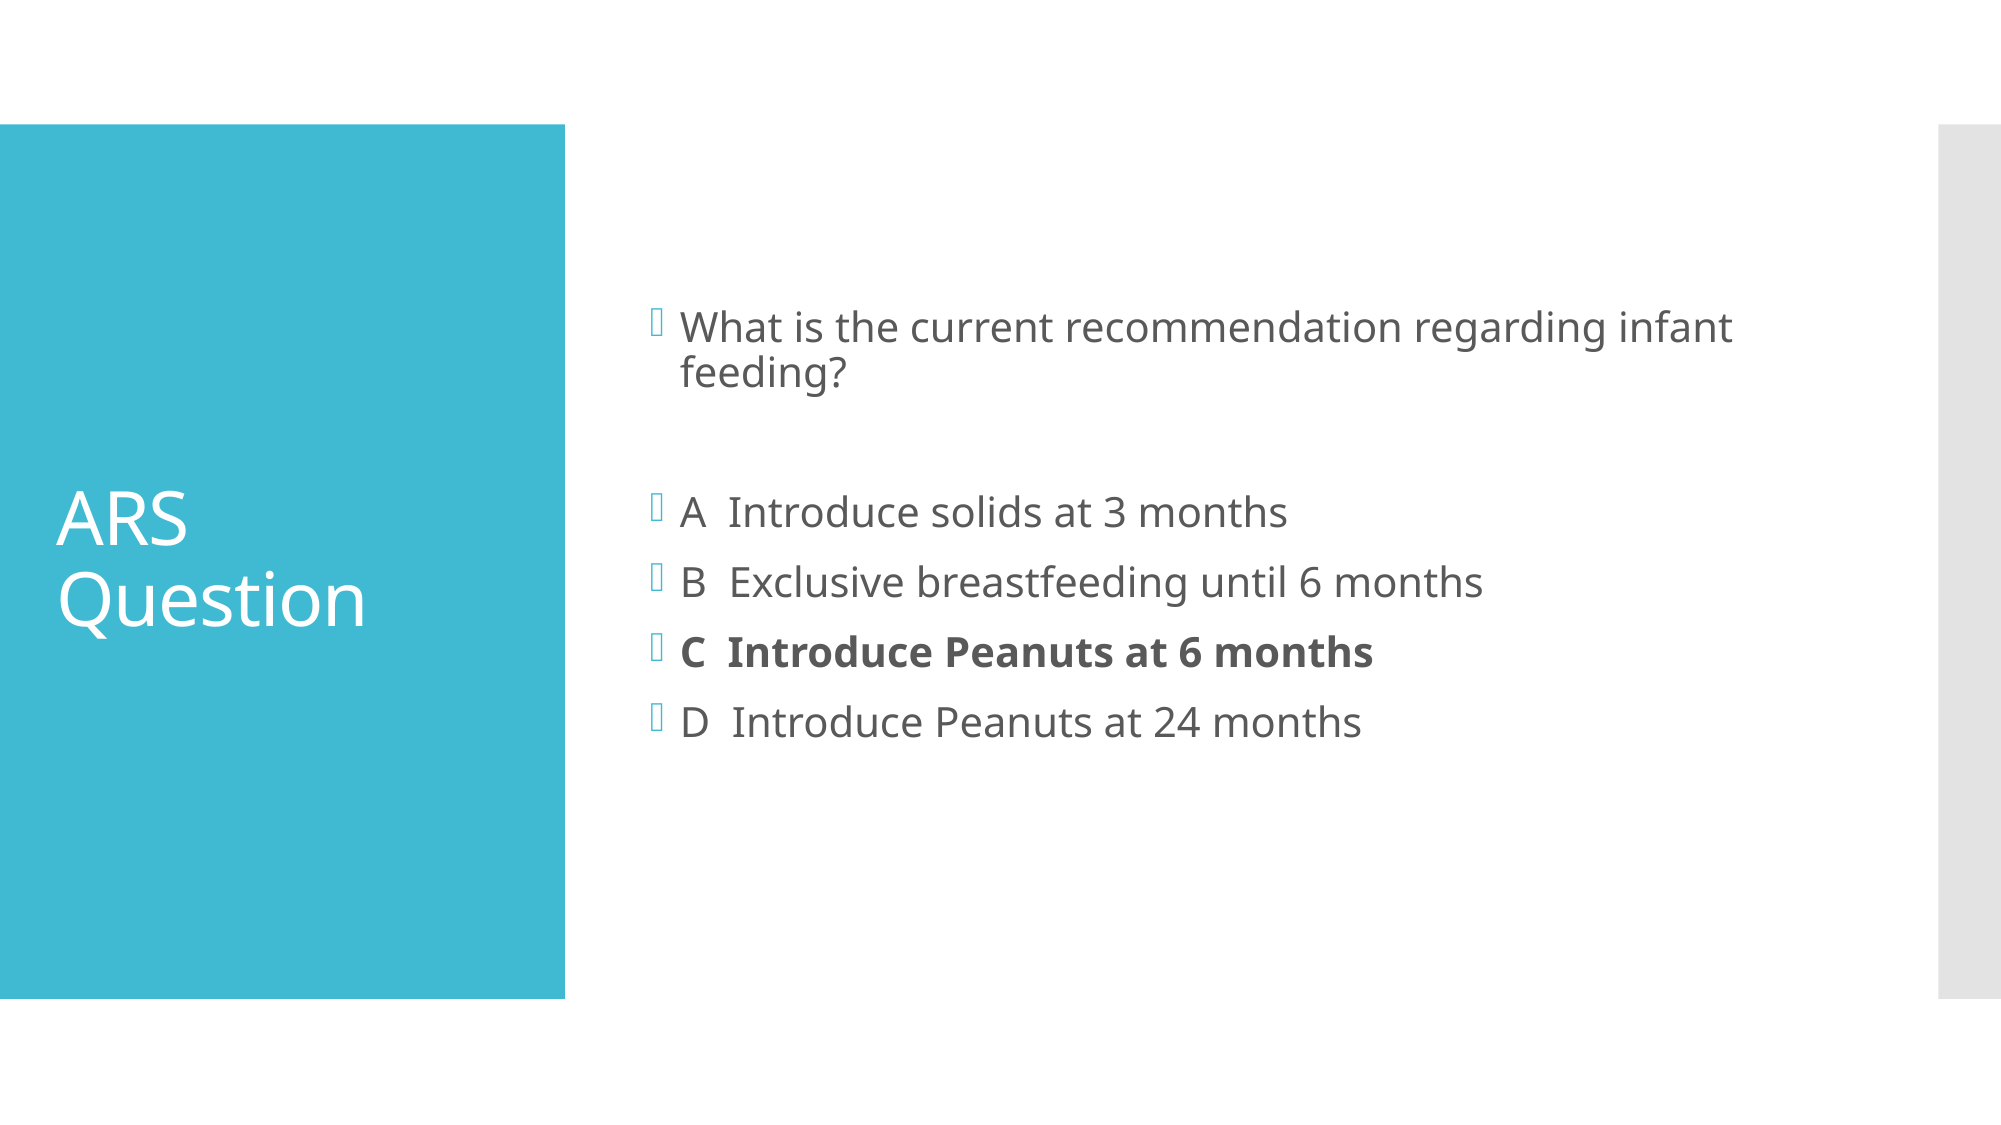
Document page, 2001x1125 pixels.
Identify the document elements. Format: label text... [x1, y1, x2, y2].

title ARS Question [41, 184, 525, 940]
list What is the current recommendation regarding infant feeding? A Introduce solids at 3 months B Exclusive breastfeeding until 6 months C Introduce Peanuts at 6 months D Introduce Peanuts at 24 months [634, 141, 1835, 982]
